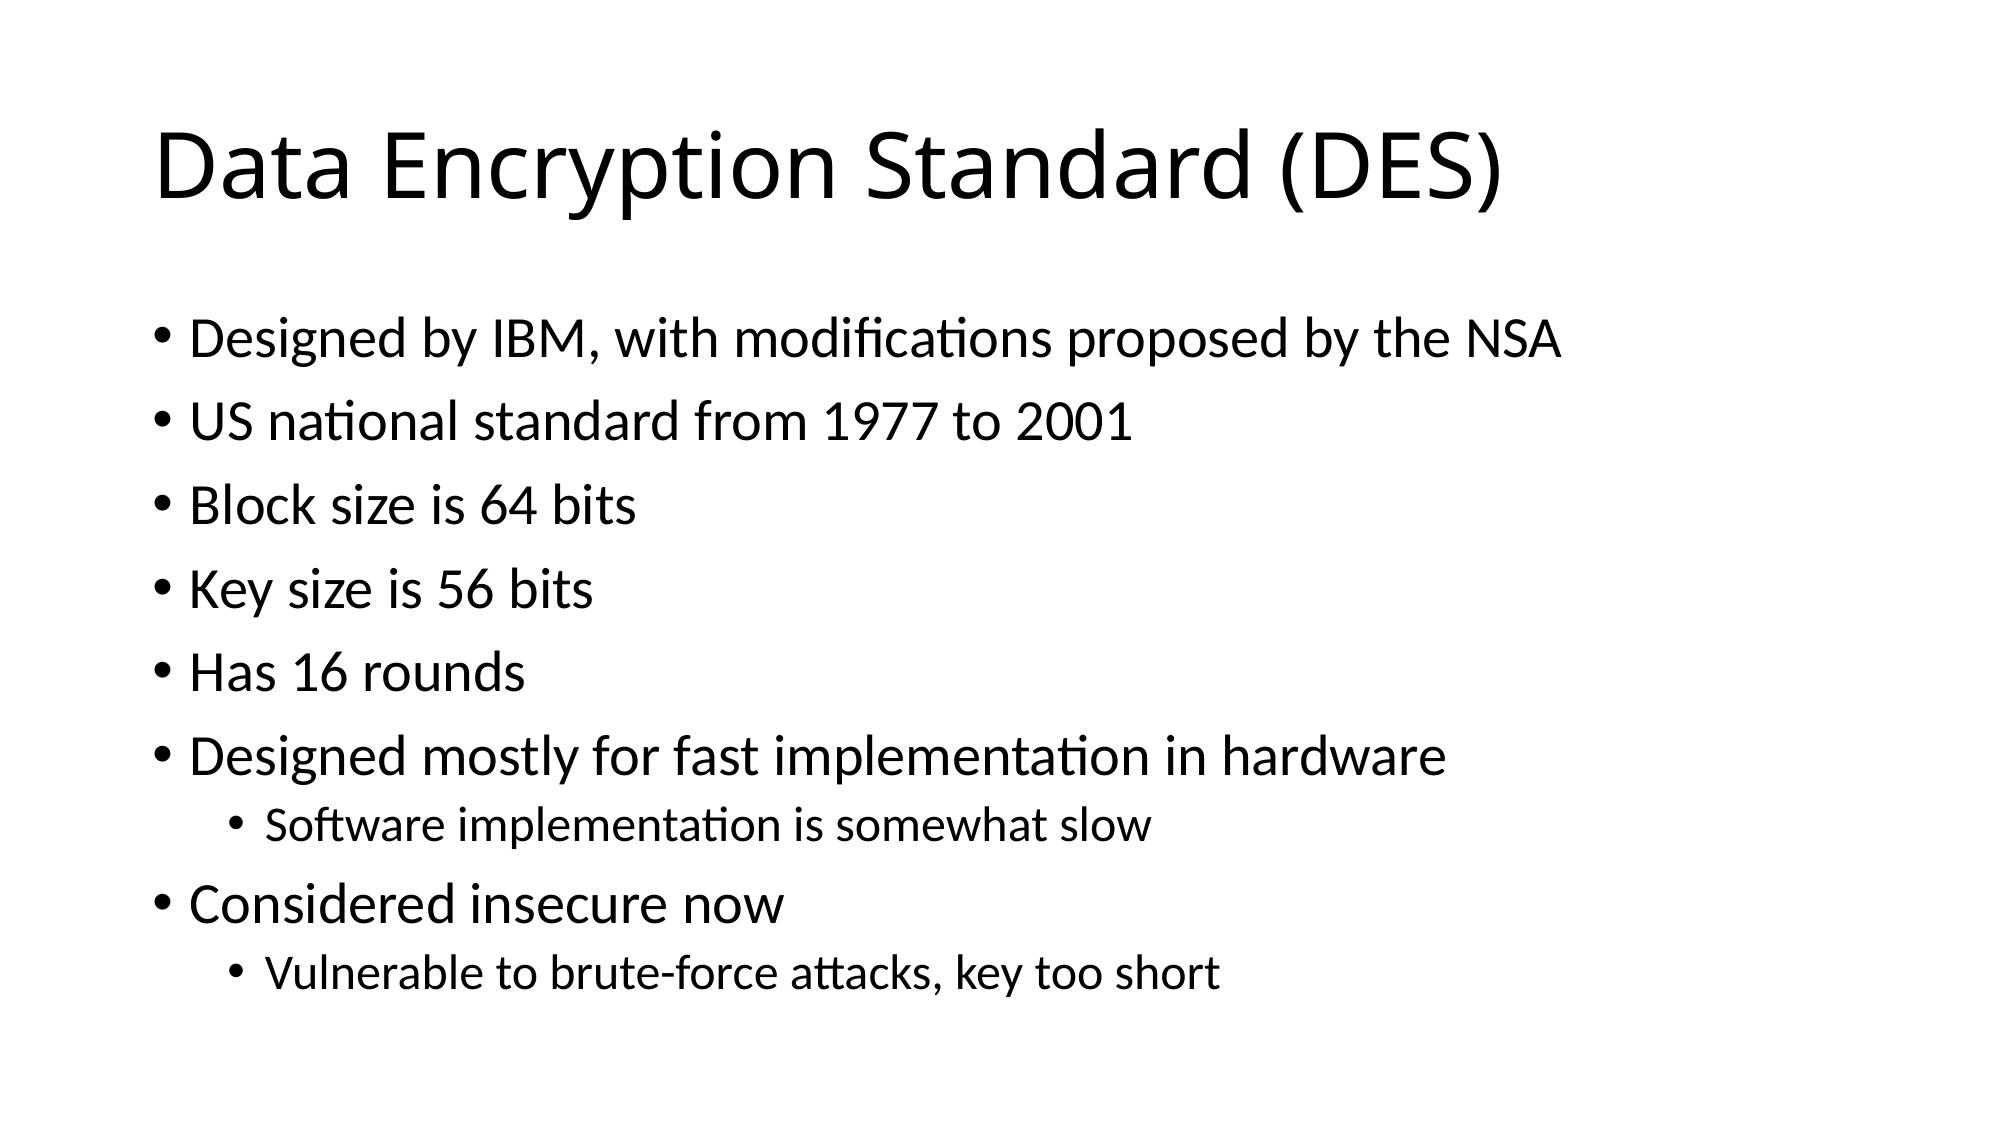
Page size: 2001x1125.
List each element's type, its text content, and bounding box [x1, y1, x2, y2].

list Designed by IBM, with modifications proposed by the NSA US national standard from 1977 to 2001 Block size is 64 bits Key size is 56 bits Has 16 rounds Designed mostly for fast implementation in hardware Software implementation is somewhat slow Considered insecure now Vulnerable to brute-force attacks, key too short [137, 299, 1863, 1014]
title Data Encryption Standard (DES) [137, 59, 1863, 278]
